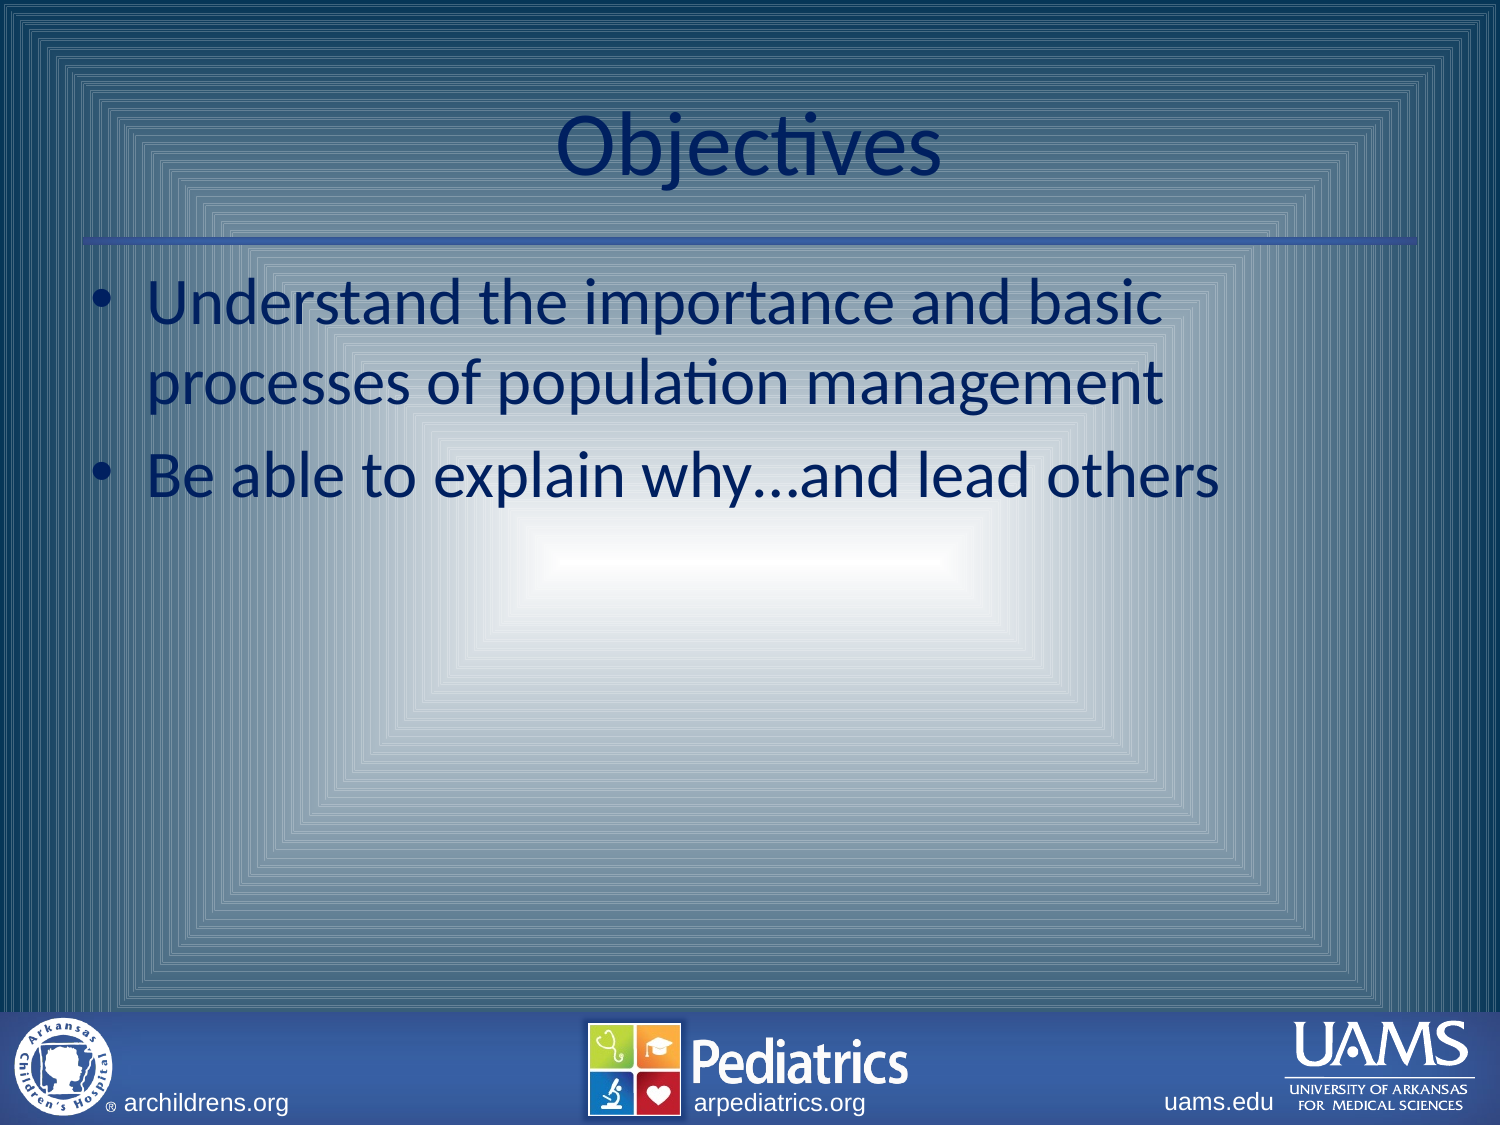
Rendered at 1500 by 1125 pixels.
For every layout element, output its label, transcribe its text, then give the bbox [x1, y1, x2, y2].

list Understand the importance and basic processes of population management Be able to explain why…and lead others [74, 249, 1426, 1006]
title Objectives [75, 45, 1425, 233]
picture [0, 1008, 1500, 1125]
picture [83, 237, 1417, 245]
